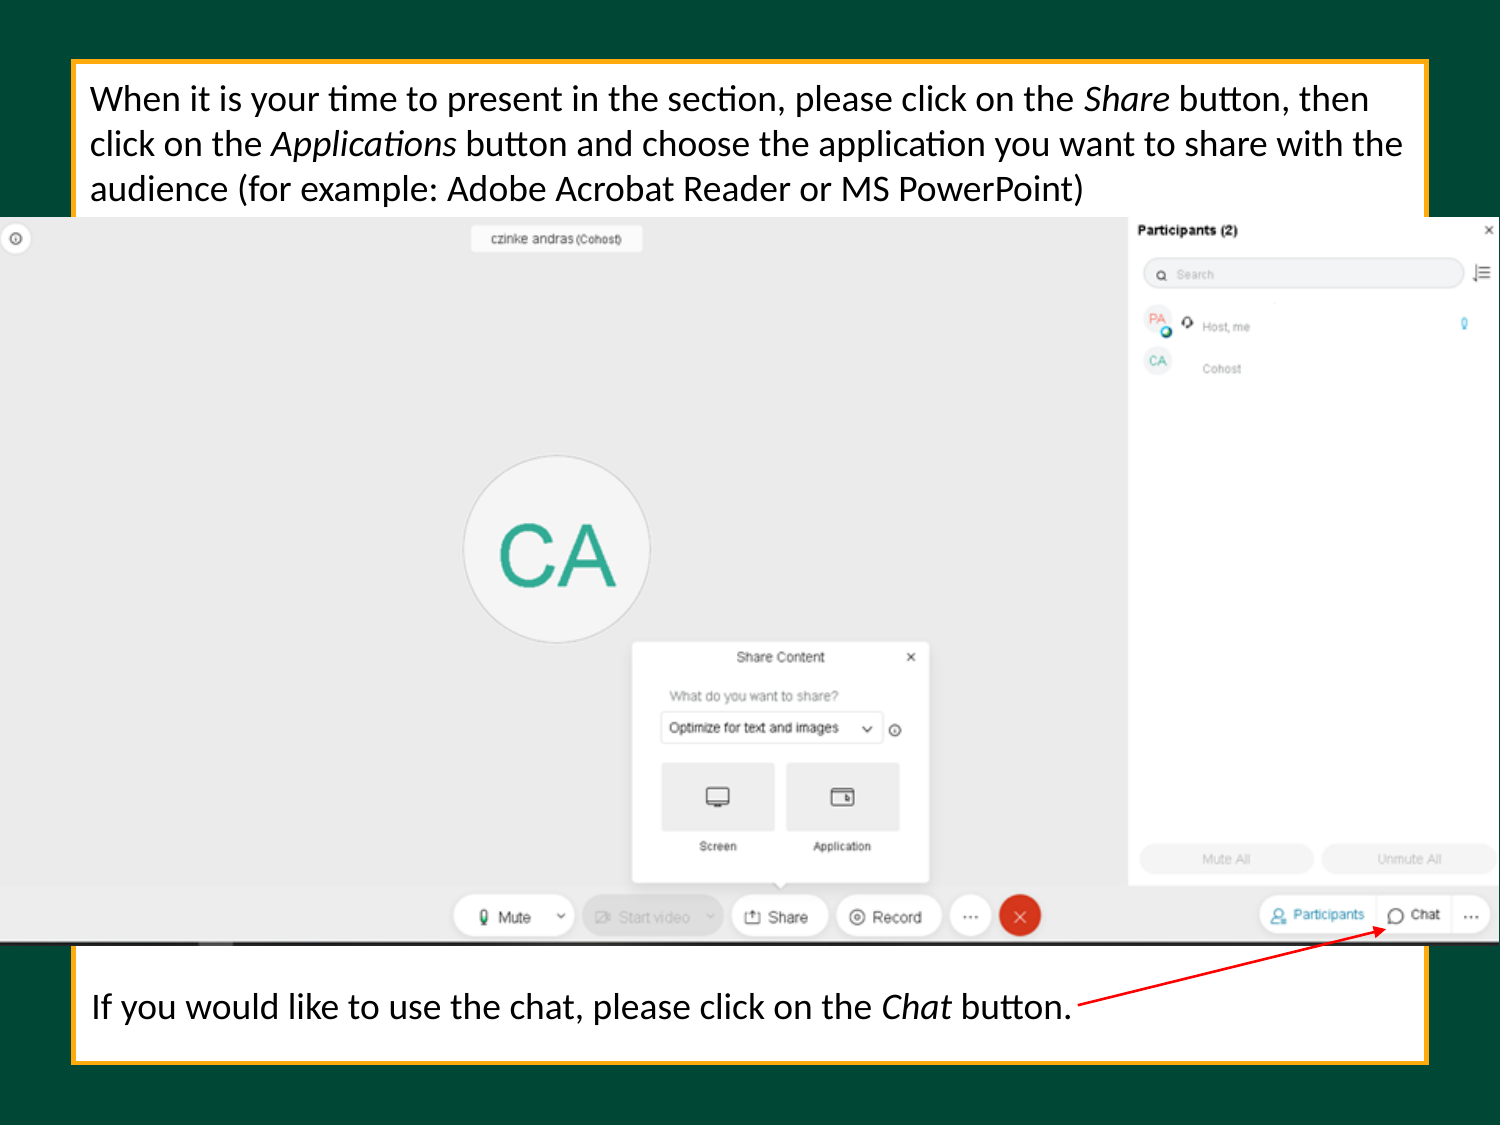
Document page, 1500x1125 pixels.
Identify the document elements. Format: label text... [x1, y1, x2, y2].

text_box If you would like to use the chat, please click on the Chat button. [76, 974, 1088, 1035]
text_box When it is your time to present in the section, please click on the Share button, then click on the Applications button and choose the application you want to share with the audience (for example: Adobe Acrobat Reader or MS PowerPoint) [74, 66, 1423, 216]
picture [0, 217, 1499, 946]
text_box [1077, 929, 1387, 1006]
